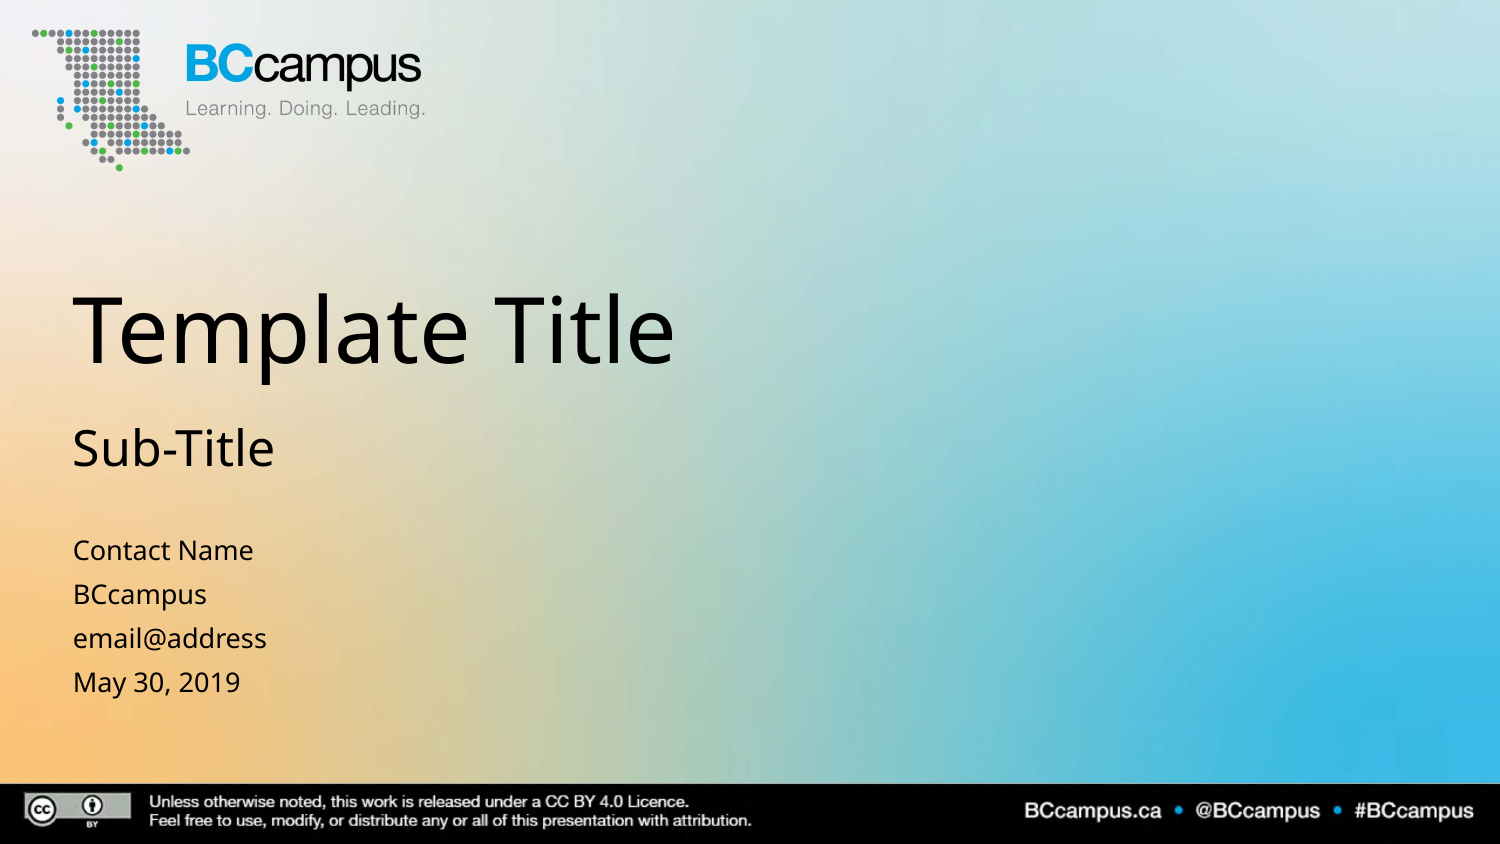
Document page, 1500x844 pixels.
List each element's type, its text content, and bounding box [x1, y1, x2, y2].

list Contact Name BCcampus email@address May 30, 2019 [64, 529, 708, 730]
picture [0, 0, 1500, 844]
subtitle Sub-Title [64, 415, 1311, 506]
title Template Title [64, 213, 1311, 392]
